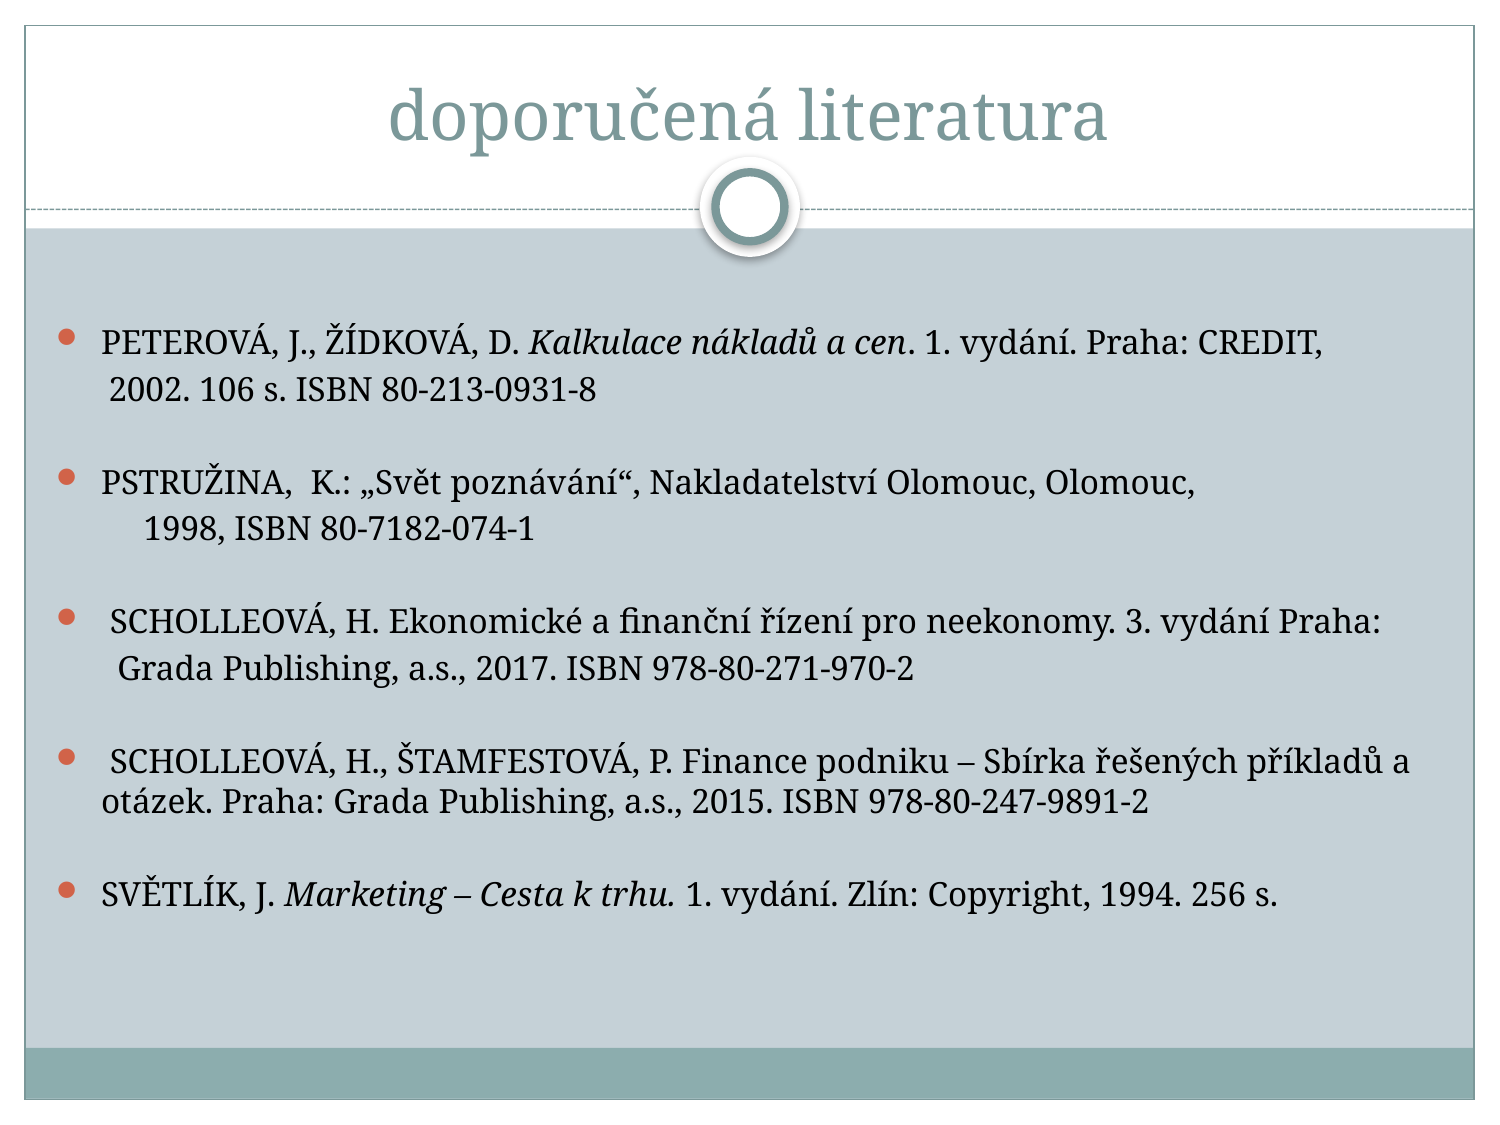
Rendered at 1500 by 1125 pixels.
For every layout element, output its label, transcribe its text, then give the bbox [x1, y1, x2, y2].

title doporučená literatura [49, 37, 1450, 162]
list PETEROVÁ, J., ŽÍDKOVÁ, D. Kalkulace nákladů a cen. 1. vydání. Praha: CREDIT, 2002. 106 s. ISBN 80-213-0931-8 PSTRUŽINA, K.: „Svět poznávání“, Nakladatelství Olomouc, Olomouc, 1998, ISBN 80-7182-074-1 SCHOLLEOVÁ, H. Ekonomické a finanční řízení pro neekonomy. 3. vydání Praha: Grada Publishing, a.s., 2017. ISBN 978-80-271-970-2 SCHOLLEOVÁ, H., ŠTAMFESTOVÁ, P. Finance podniku – Sbírka řešených příkladů a otázek. Praha: Grada Publishing, a.s., 2015. ISBN 978-80-247-9891-2 SVĚTLÍK, J. Marketing – Cesta k trhu. 1. vydání. Zlín: Copyright, 1994. 256 s. [41, 267, 1437, 1059]
